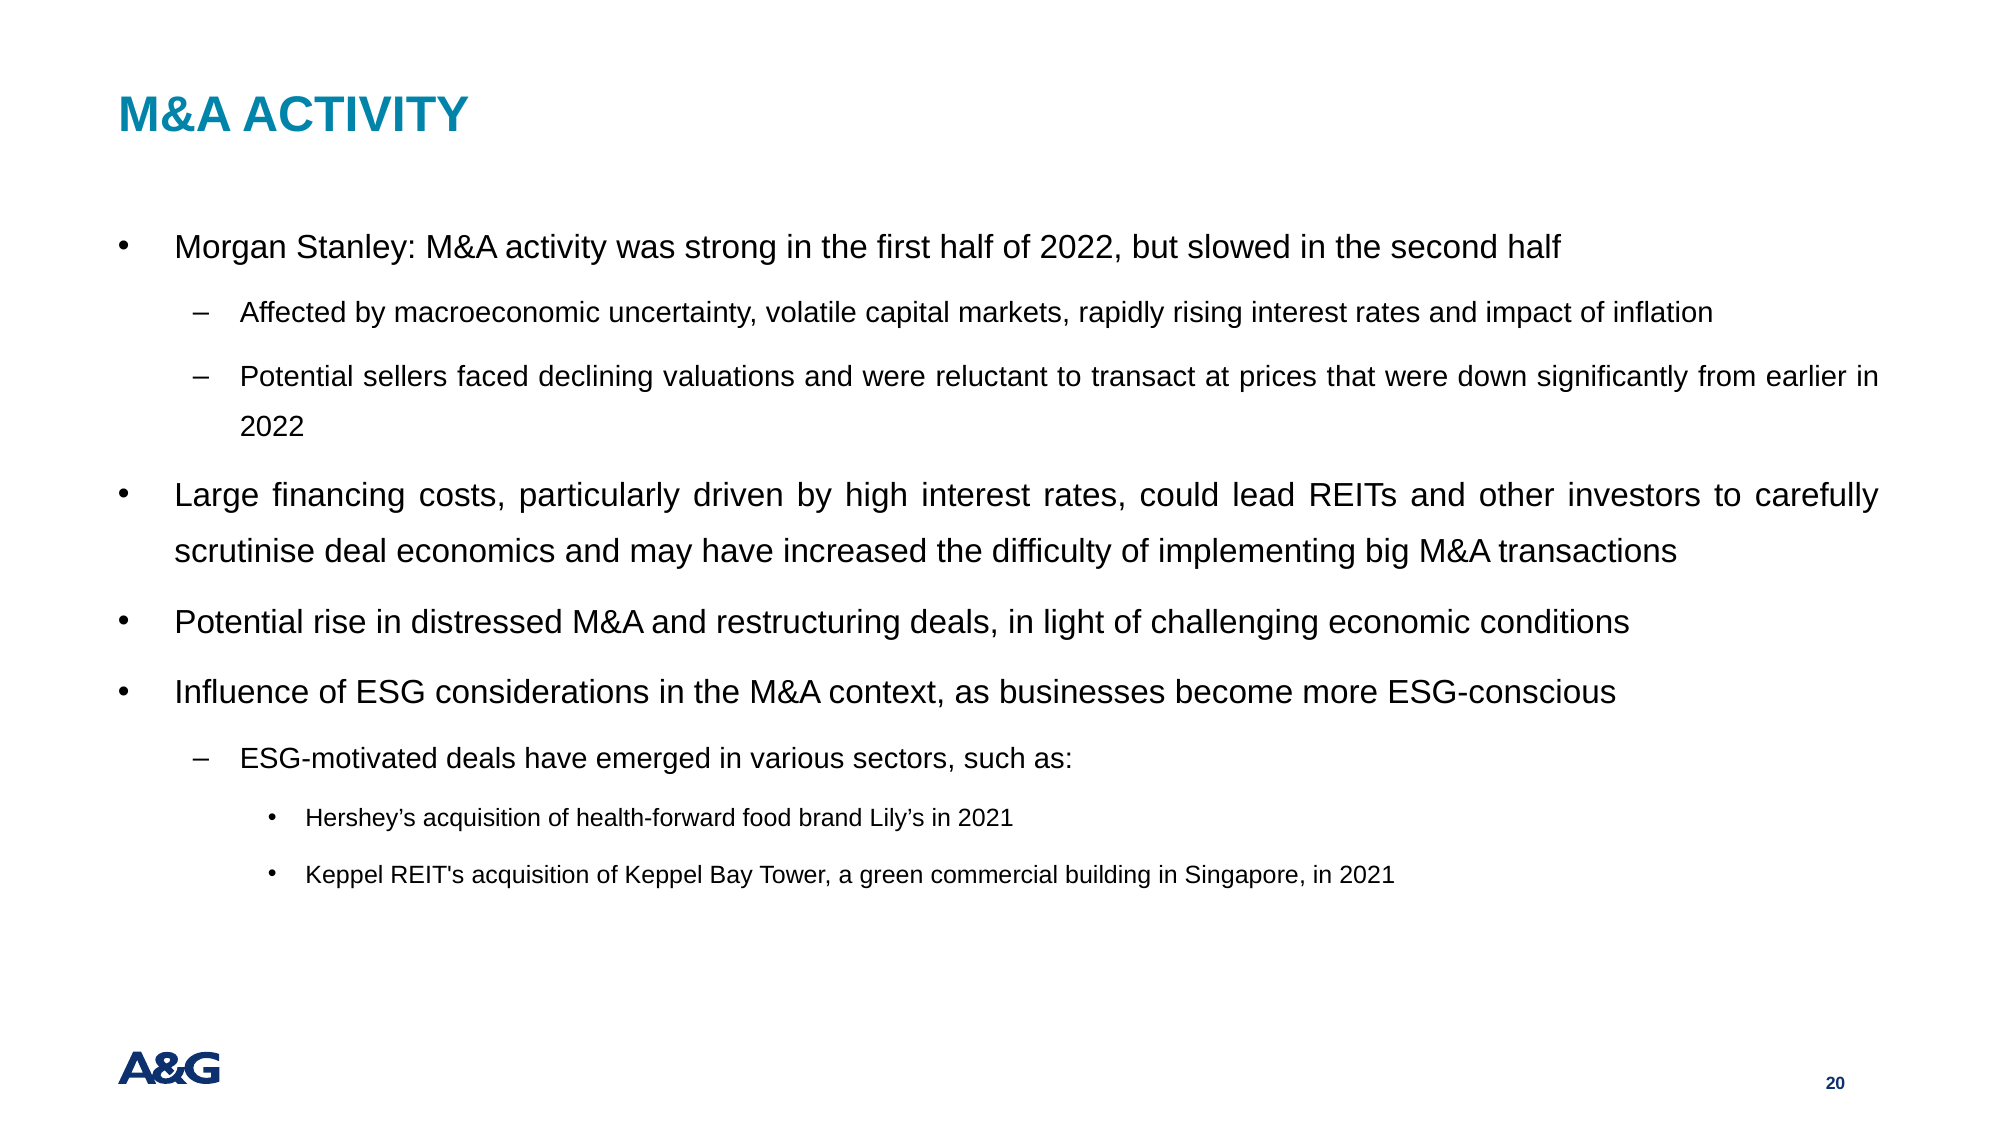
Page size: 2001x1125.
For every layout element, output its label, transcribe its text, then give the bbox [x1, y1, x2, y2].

title M&A Activity [118, 81, 1882, 159]
text_box 20 [1811, 1064, 1882, 1085]
list Morgan Stanley: M&A activity was strong in the first half of 2022, but slowed in the second half Affected by macroeconomic uncertainty, volatile capital markets, rapidly rising interest rates and impact of inflation Potential sellers faced declining valuations and were reluctant to transact at prices that were down significantly from earlier in 2022 Large financing costs, particularly driven by high interest rates, could lead REITs and other investors to carefully scrutinise deal economics and may have increased the difficulty of implementing big M&A transactions Potential rise in distressed M&A and restructuring deals, in light of challenging economic conditions Influence of ESG considerations in the M&A context, as businesses become more ESG-conscious ESG-motivated deals have emerged in various sectors, such as: Hershey’s acquisition of health-forward food brand Lily’s in 2021 Keppel REIT's acquisition of Keppel Bay Tower, a green commercial building in Singapore, in 2021 [117, 208, 1882, 1034]
